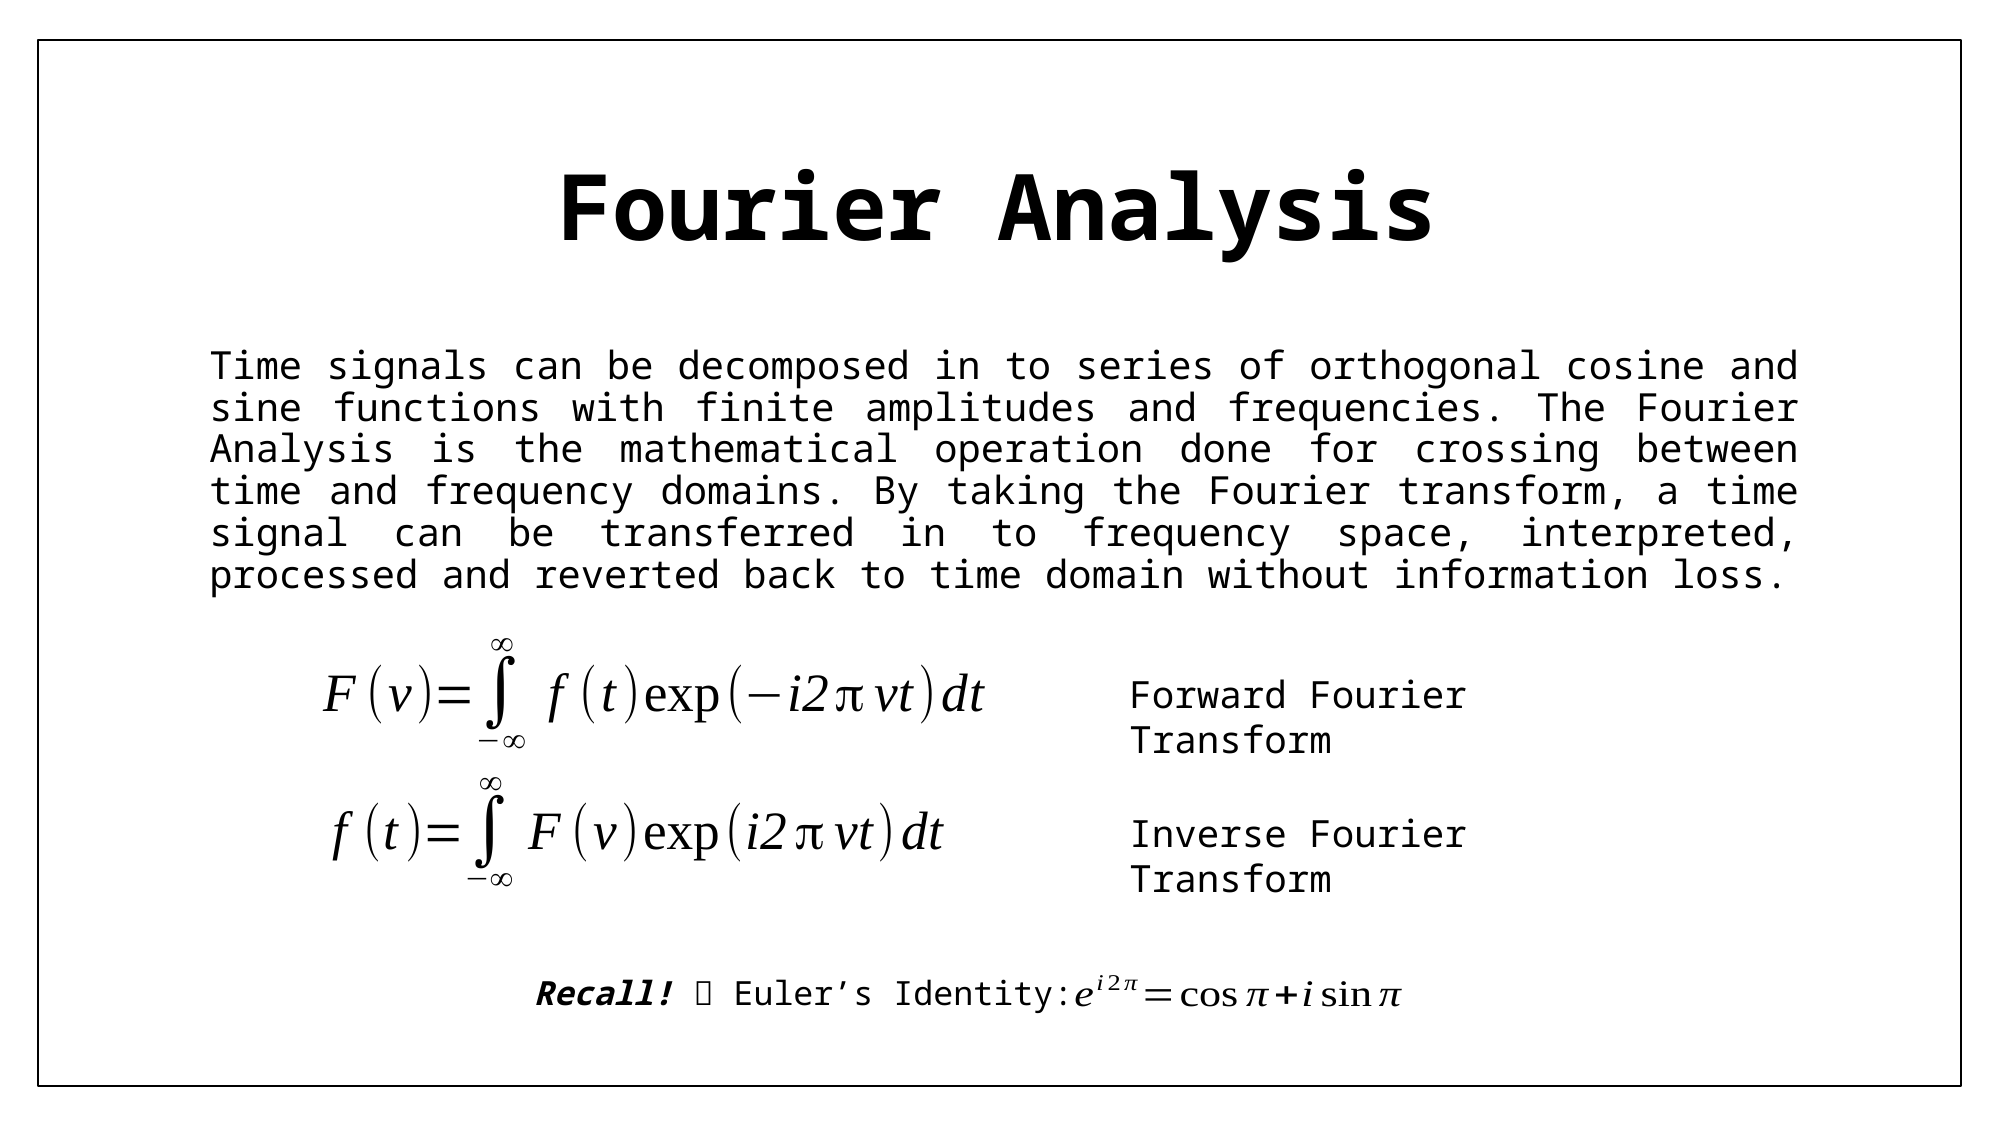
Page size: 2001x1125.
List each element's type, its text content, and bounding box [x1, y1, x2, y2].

text_box Forward Fourier Transform [1114, 663, 1662, 769]
title Fourier Analysis [187, 99, 1808, 323]
text_box Recall!  Euler’s Identity: [518, 964, 1089, 1020]
list Time signals can be decomposed in to series of orthogonal cosine and sine functions with finite amplitudes and frequencies. The Fourier Analysis is the mathematical operation done for crossing between time and frequency domains. By taking the Fourier transform, a time signal can be transferred in to frequency space, interpreted, processed and reverted back to time domain without information loss. [187, 338, 1817, 614]
picture [313, 774, 958, 891]
picture [313, 636, 998, 753]
text_box Inverse Fourier Transform [1114, 802, 1662, 907]
